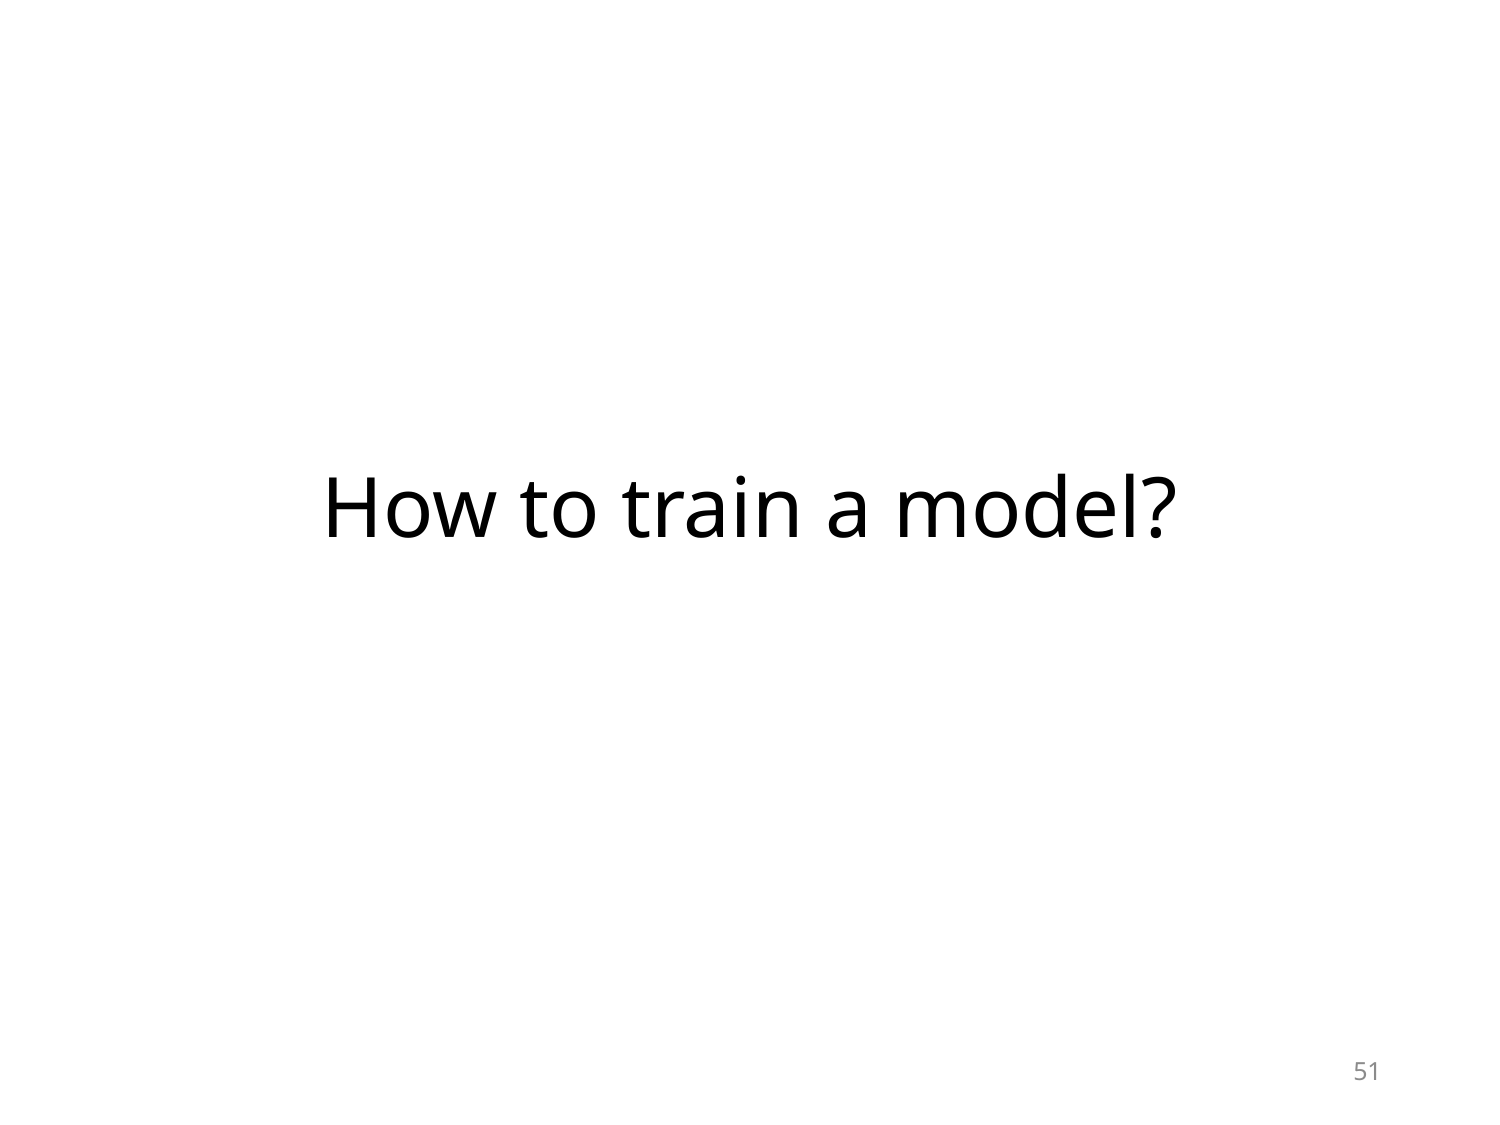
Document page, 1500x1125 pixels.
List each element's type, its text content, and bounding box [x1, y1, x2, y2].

text_box How to train a model? [306, 446, 1194, 562]
slide_number 51 [1059, 1042, 1397, 1103]
